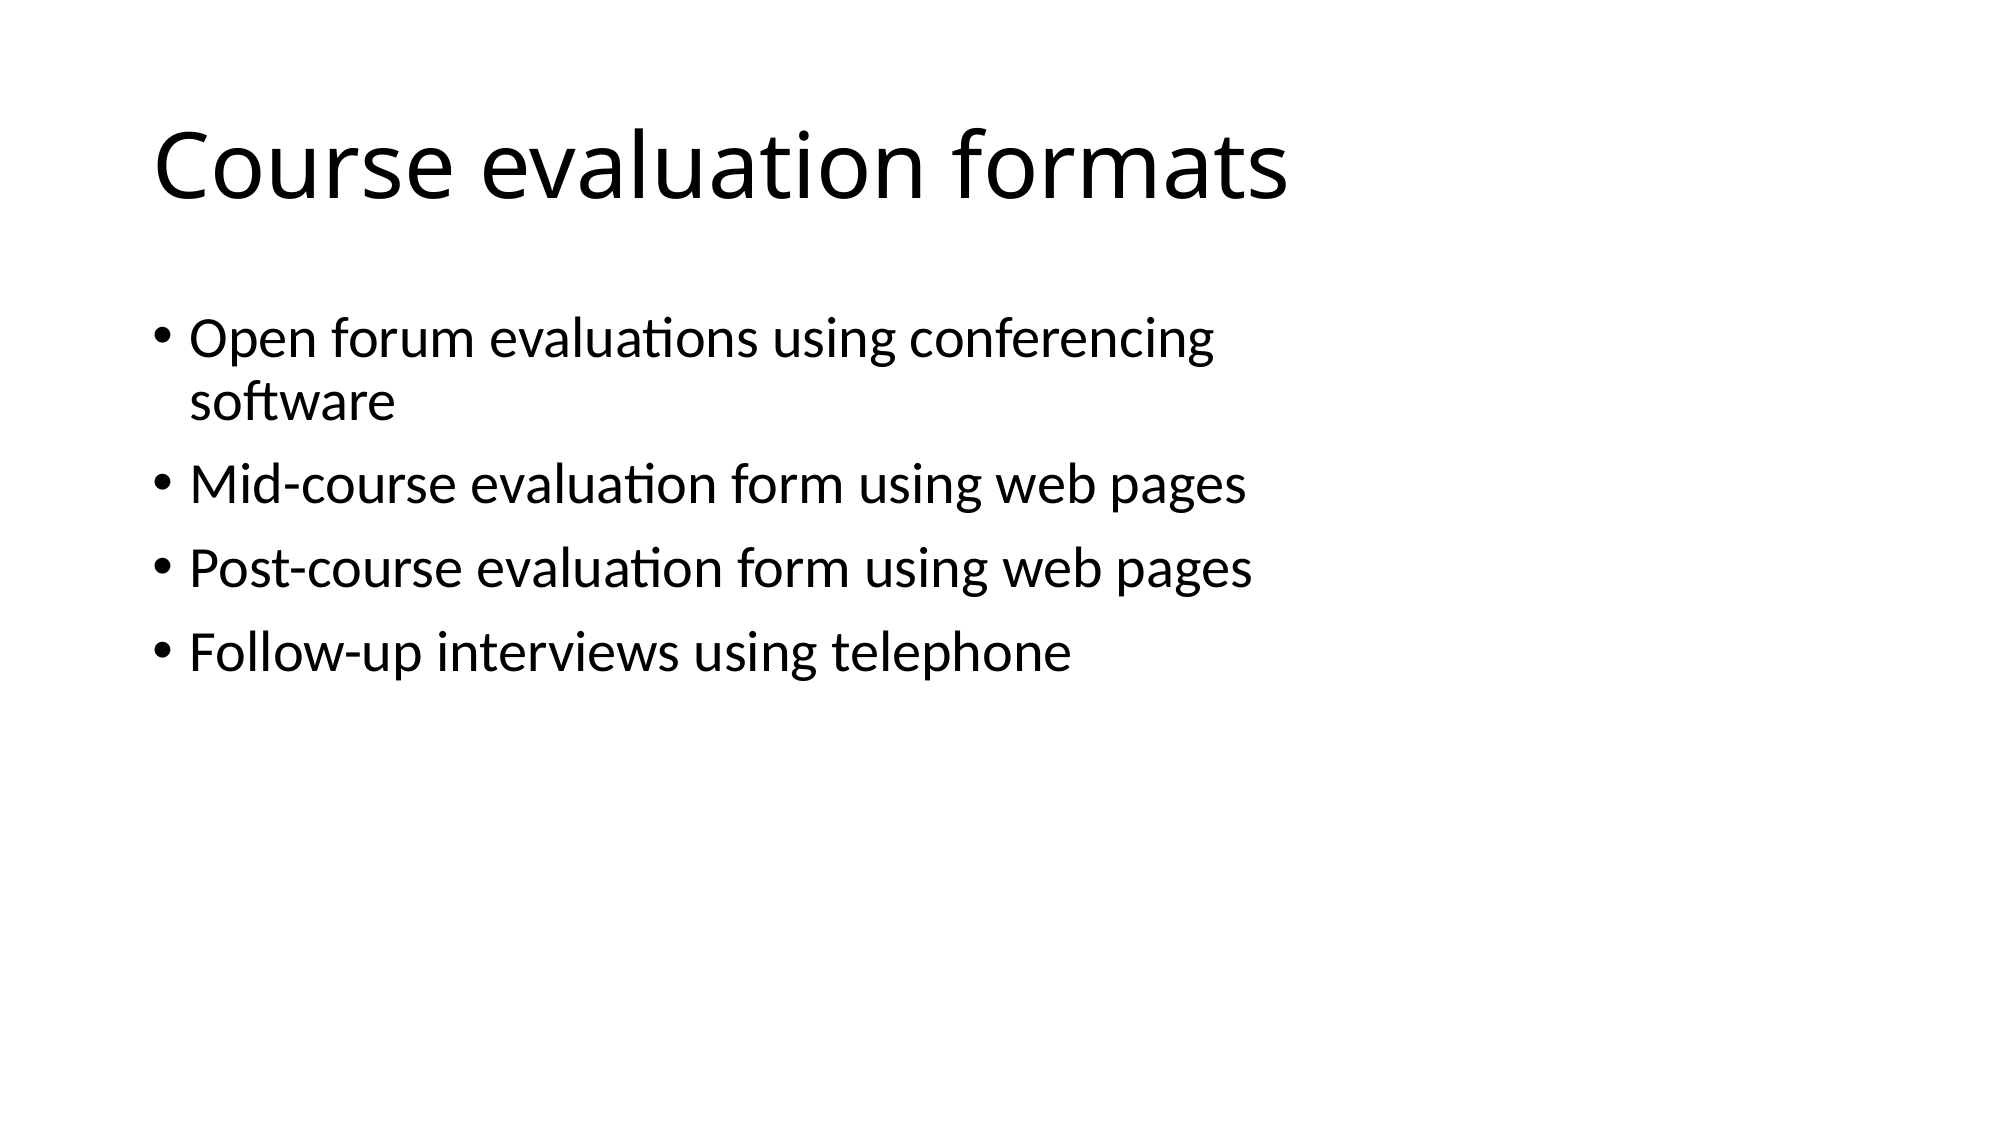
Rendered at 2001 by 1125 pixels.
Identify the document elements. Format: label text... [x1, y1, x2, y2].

title Course evaluation formats [137, 59, 1863, 278]
list Open forum evaluations using conferencing software Mid-course evaluation form using web pages Post-course evaluation form using web pages Follow-up interviews using telephone [137, 299, 1863, 1014]
